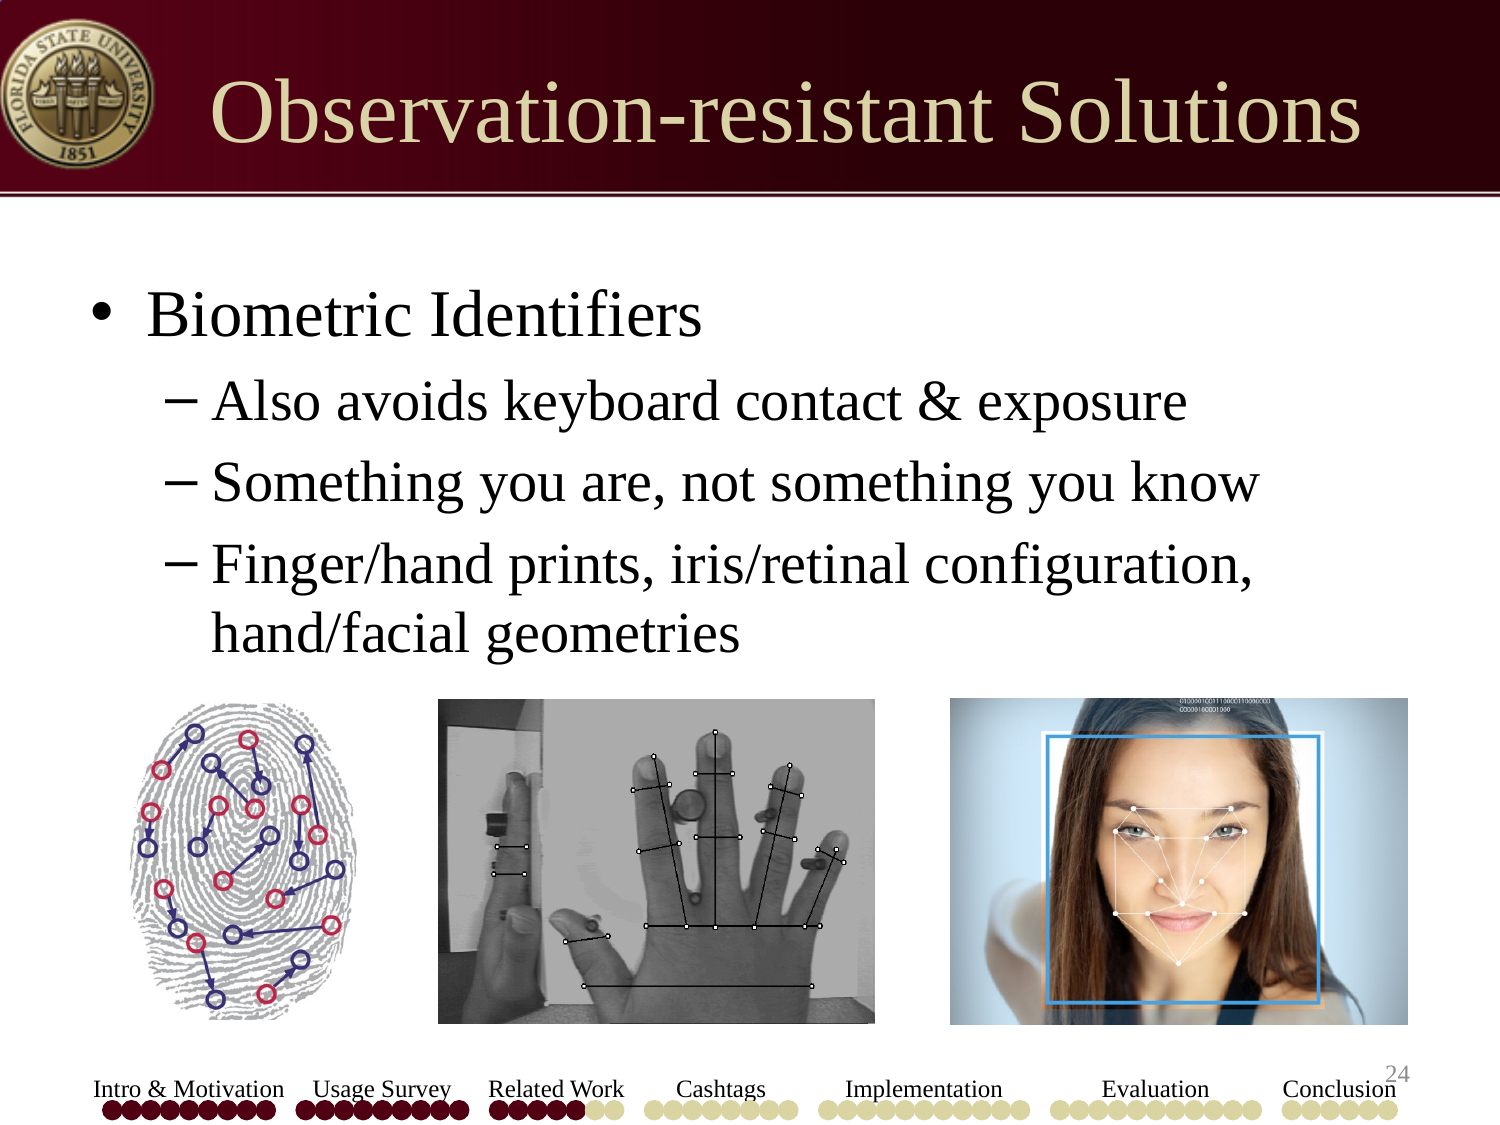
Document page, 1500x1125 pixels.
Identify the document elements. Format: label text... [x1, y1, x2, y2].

picture [0, 0, 1500, 1072]
picture [0, 1119, 1500, 1125]
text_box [0, 1072, 1500, 1119]
title Observation-resistant Solutions [112, 12, 1463, 200]
slide_number 24 [1074, 1042, 1425, 1071]
list Biometric Identifiers Also avoids keyboard contact & exposure Something you are, not something you know Finger/hand prints, iris/retinal configuration, hand/facial geometries [75, 262, 1425, 700]
